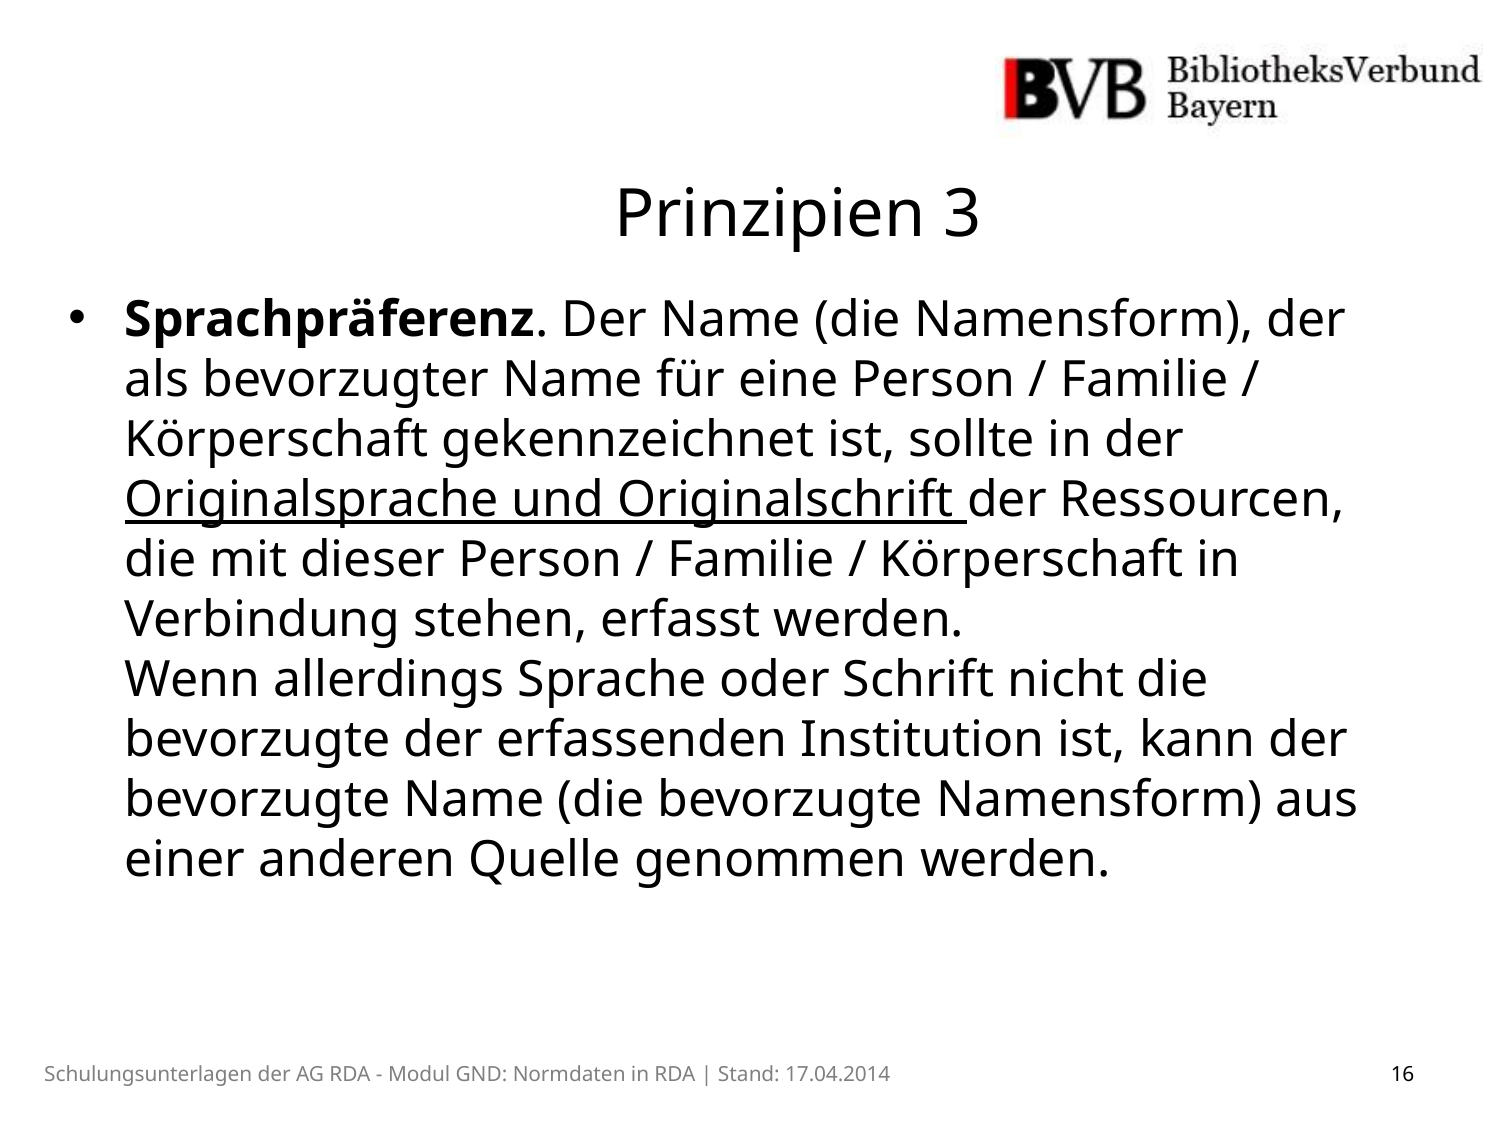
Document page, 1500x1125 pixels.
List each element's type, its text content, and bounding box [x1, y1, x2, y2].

picture [995, 30, 1483, 138]
list Sprachpräferenz. Der Name (die Namensform), der als bevorzugter Name für eine Person / Familie / Körperschaft gekennzeichnet ist, sollte in der Originalsprache und Originalschrift der Ressourcen, die mit dieser Person / Familie / Körperschaft in Verbindung stehen, erfasst werden. Wenn allerdings Sprache oder Schrift nicht die bevorzugte der erfassenden Institution ist, kann der bevorzugte Name (die bevorzugte Namensform) aus einer anderen Quelle genommen werden. [53, 279, 1400, 1059]
title Prinzipien 3 [123, 127, 1473, 291]
